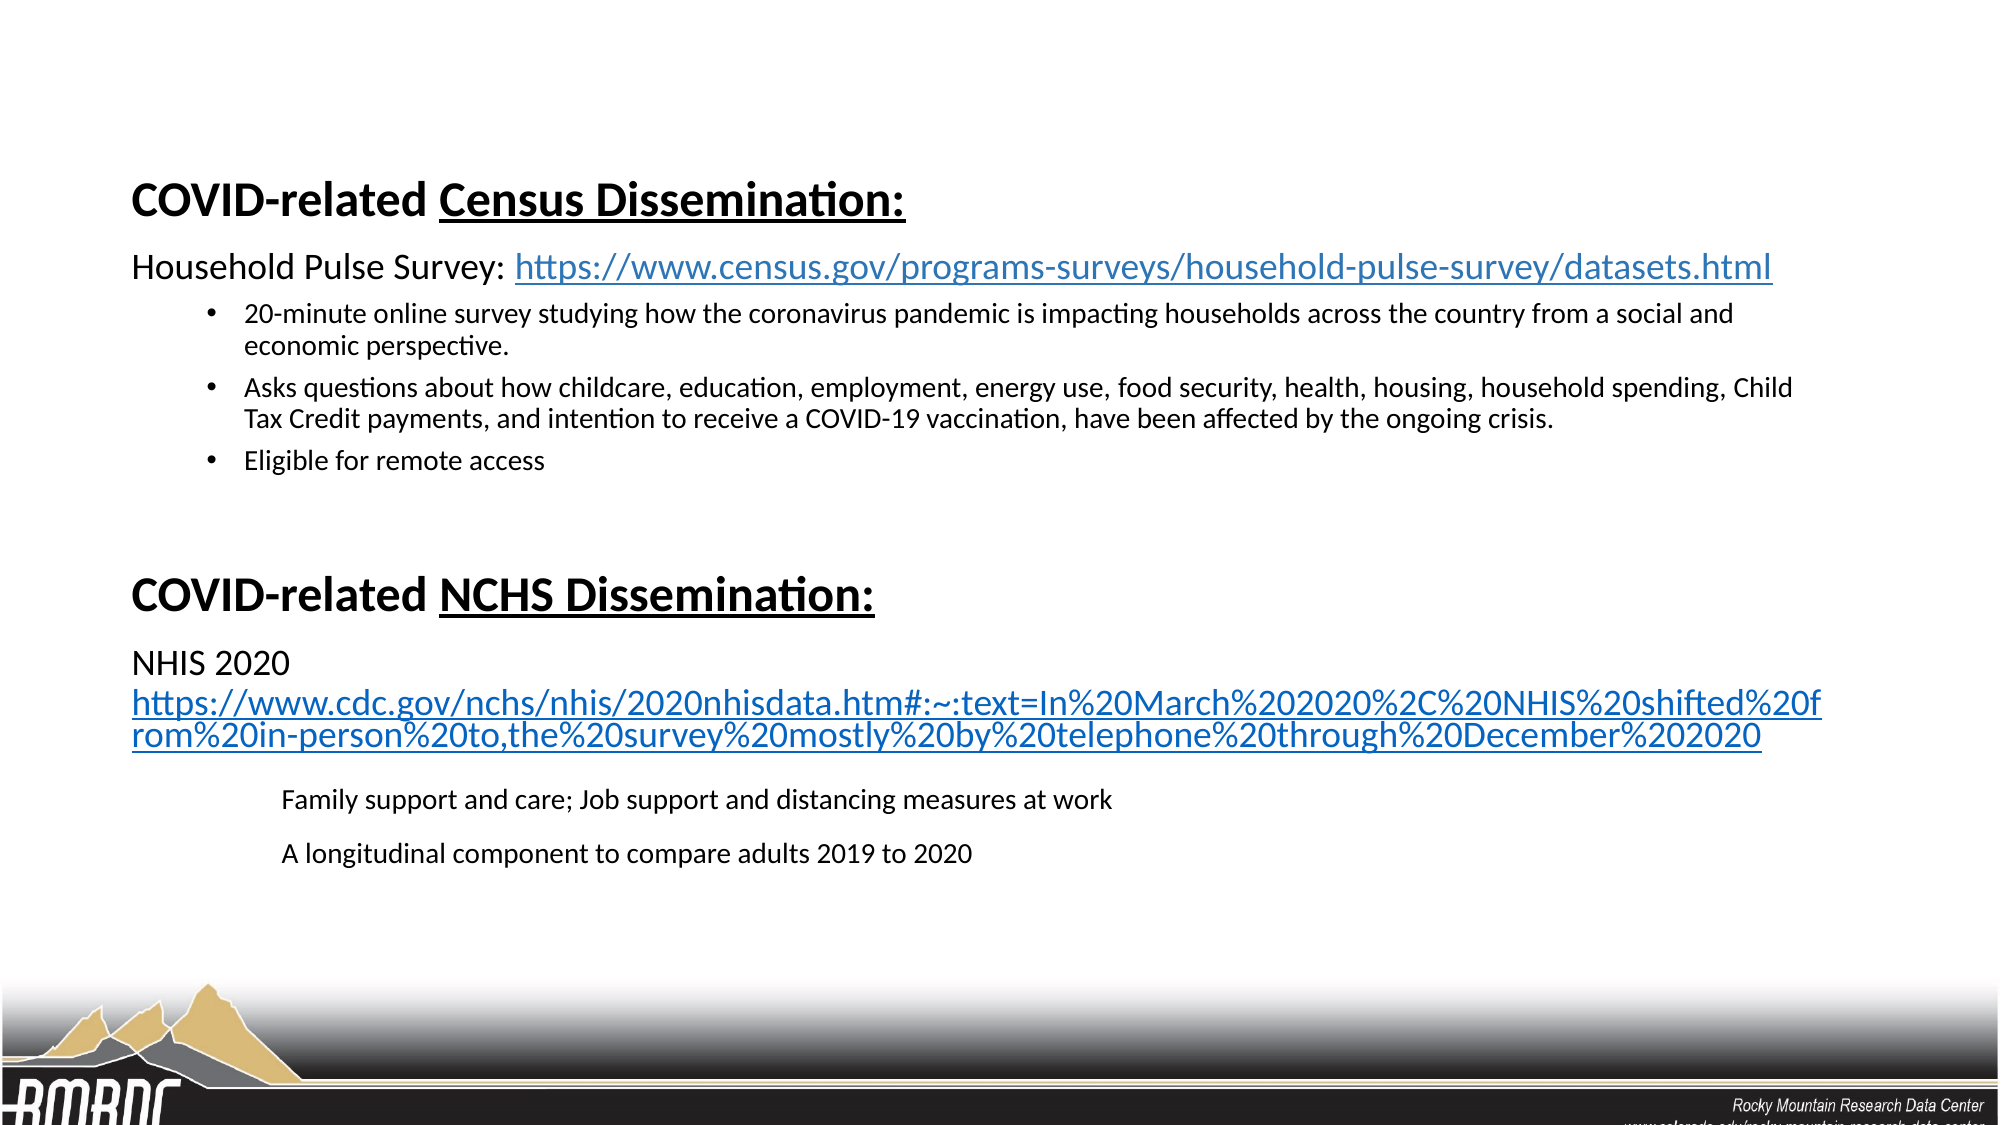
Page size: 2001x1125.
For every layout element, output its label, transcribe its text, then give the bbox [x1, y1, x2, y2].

picture [0, 978, 2000, 1125]
list COVID-related Census Dissemination: Household Pulse Survey: https://www.census.gov/programs-surveys/household-pulse-survey/datasets.html 20-minute online survey studying how the coronavirus pandemic is impacting households across the country from a social and economic perspective. Asks questions about how childcare, education, employment, energy use, food security, health, housing, household spending, Child Tax Credit payments, and intention to receive a COVID-19 vaccination, have been affected by the ongoing crisis. Eligible for remote access COVID-related NCHS Dissemination: NHIS 2020 https://www.cdc.gov/nchs/nhis/2020nhisdata.htm#:~:text=In%20March%202020%2C%20NHIS%20shifted%20from%20in-person%20to,the%20survey%20mostly%20by%20telephone%20through%20December%202020 Family support and care; Job support and distancing measures at work A longitudinal component to compare adults 2019 to 2020 [116, 165, 1842, 880]
